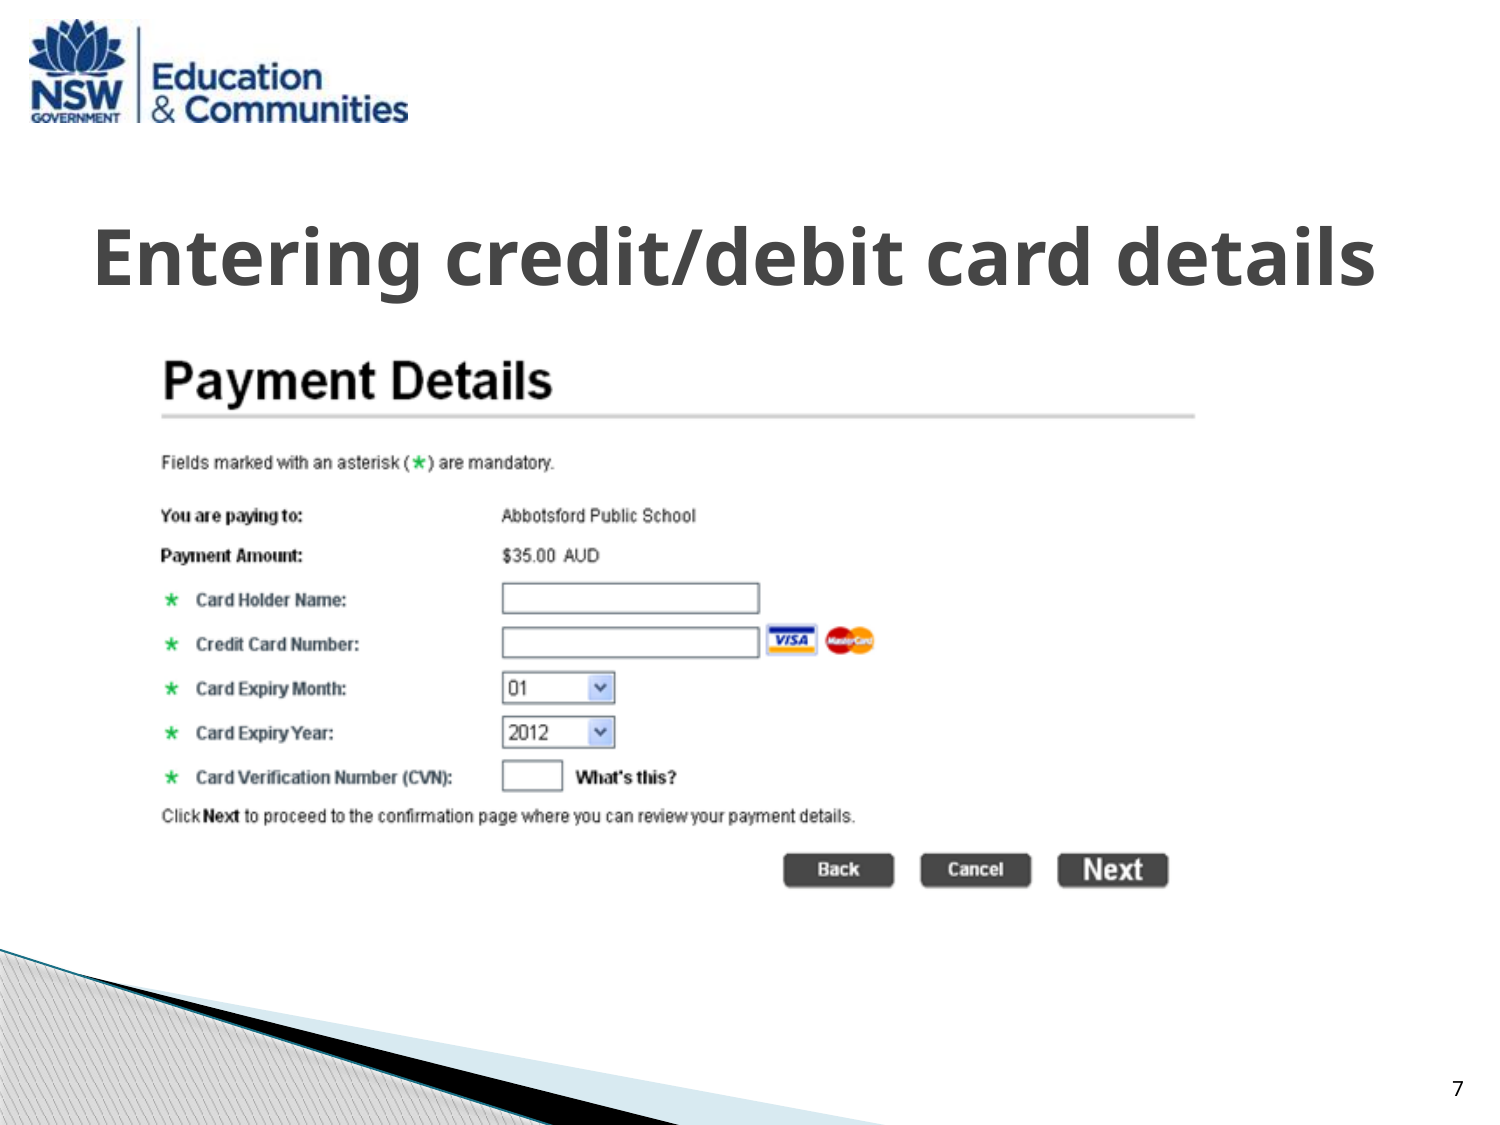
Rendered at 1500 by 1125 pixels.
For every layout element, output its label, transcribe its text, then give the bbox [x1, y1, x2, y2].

slide_number 7 [1418, 1051, 1479, 1112]
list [92, 349, 1249, 918]
picture [29, 18, 408, 123]
title Entering credit/debit card details [76, 160, 1427, 349]
